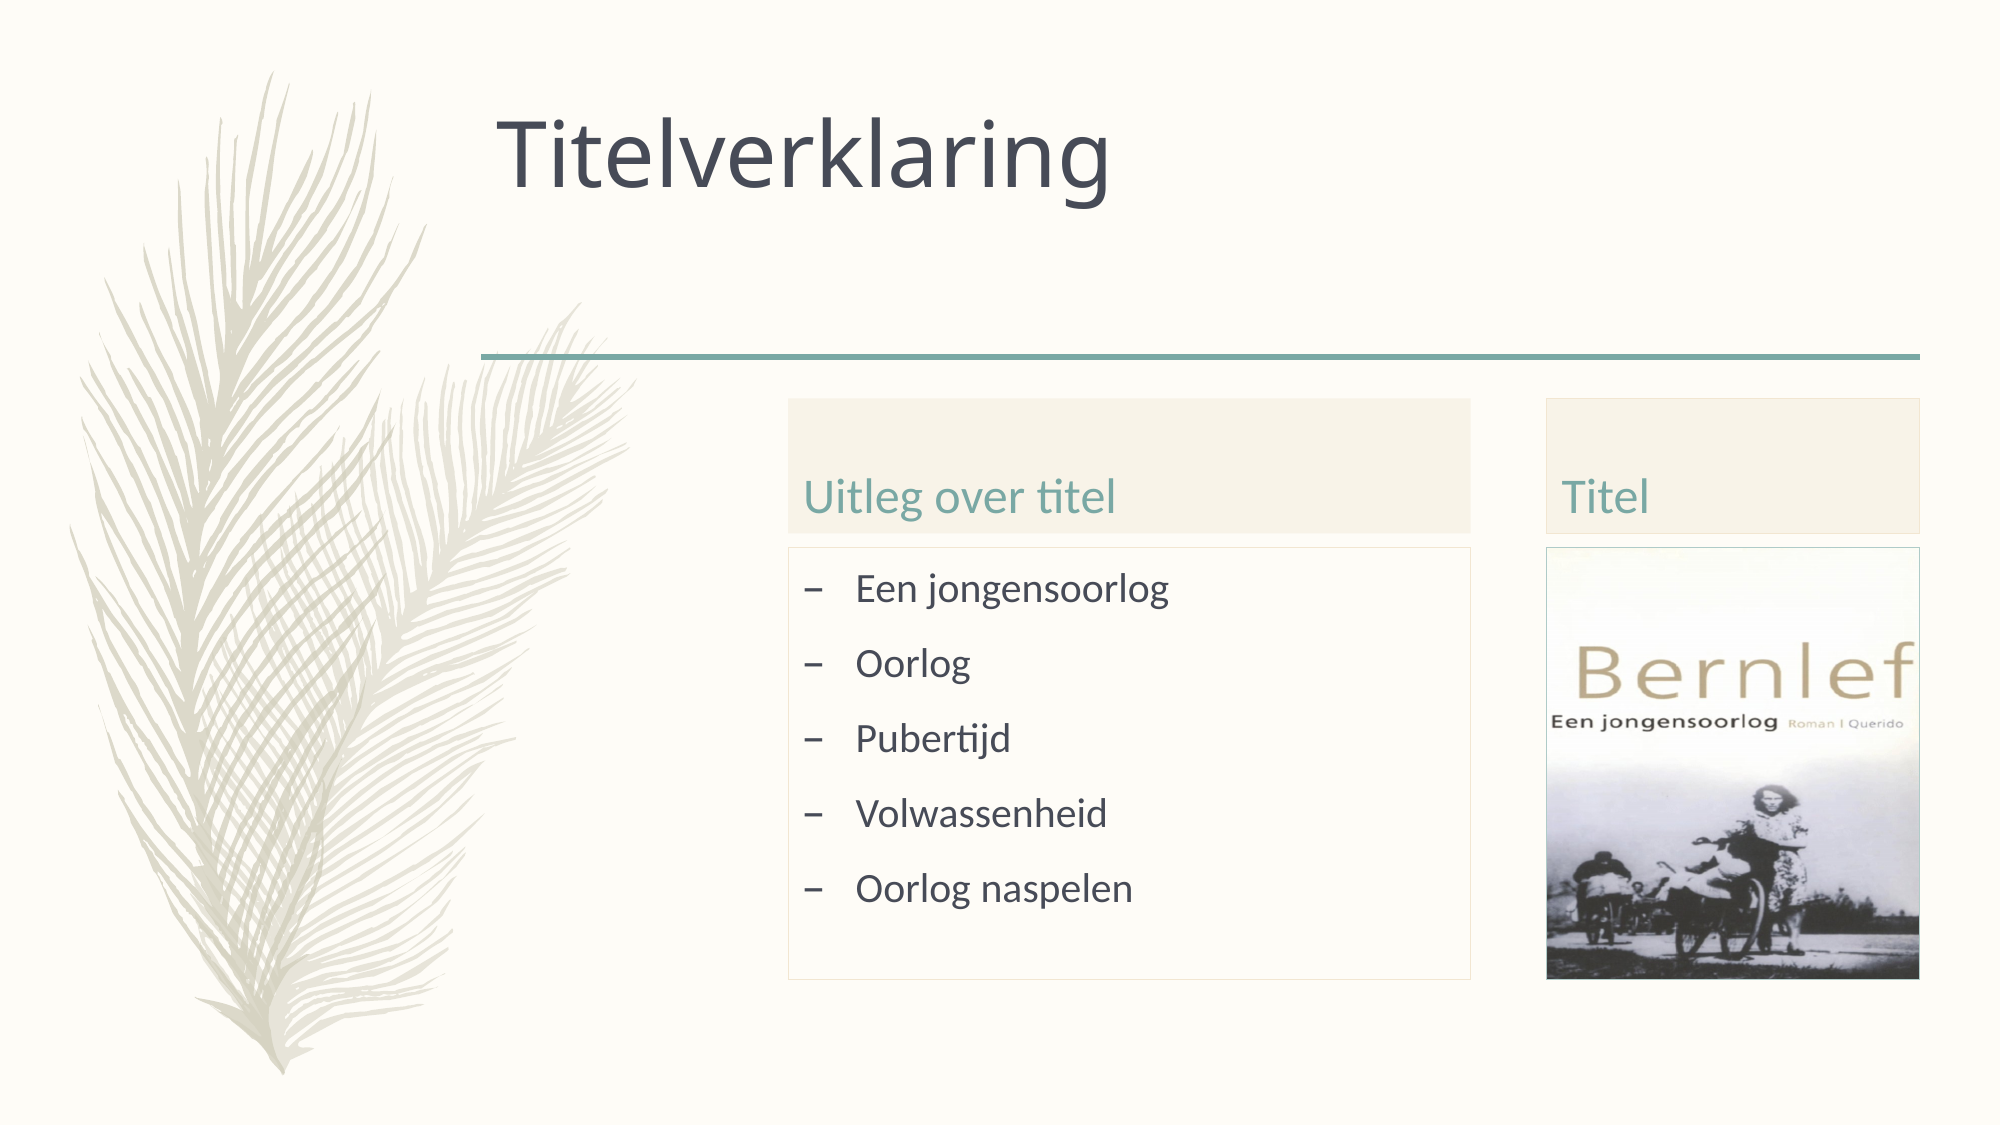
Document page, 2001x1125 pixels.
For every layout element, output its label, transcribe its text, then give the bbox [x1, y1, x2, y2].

list Titel [1546, 398, 1920, 534]
title Titelverklaring [481, 93, 1920, 350]
list Een jongensoorlog Oorlog Pubertijd Volwassenheid Oorlog naspelen [788, 547, 1471, 980]
picture [1546, 547, 1921, 980]
list Uitleg over titel [788, 398, 1471, 534]
